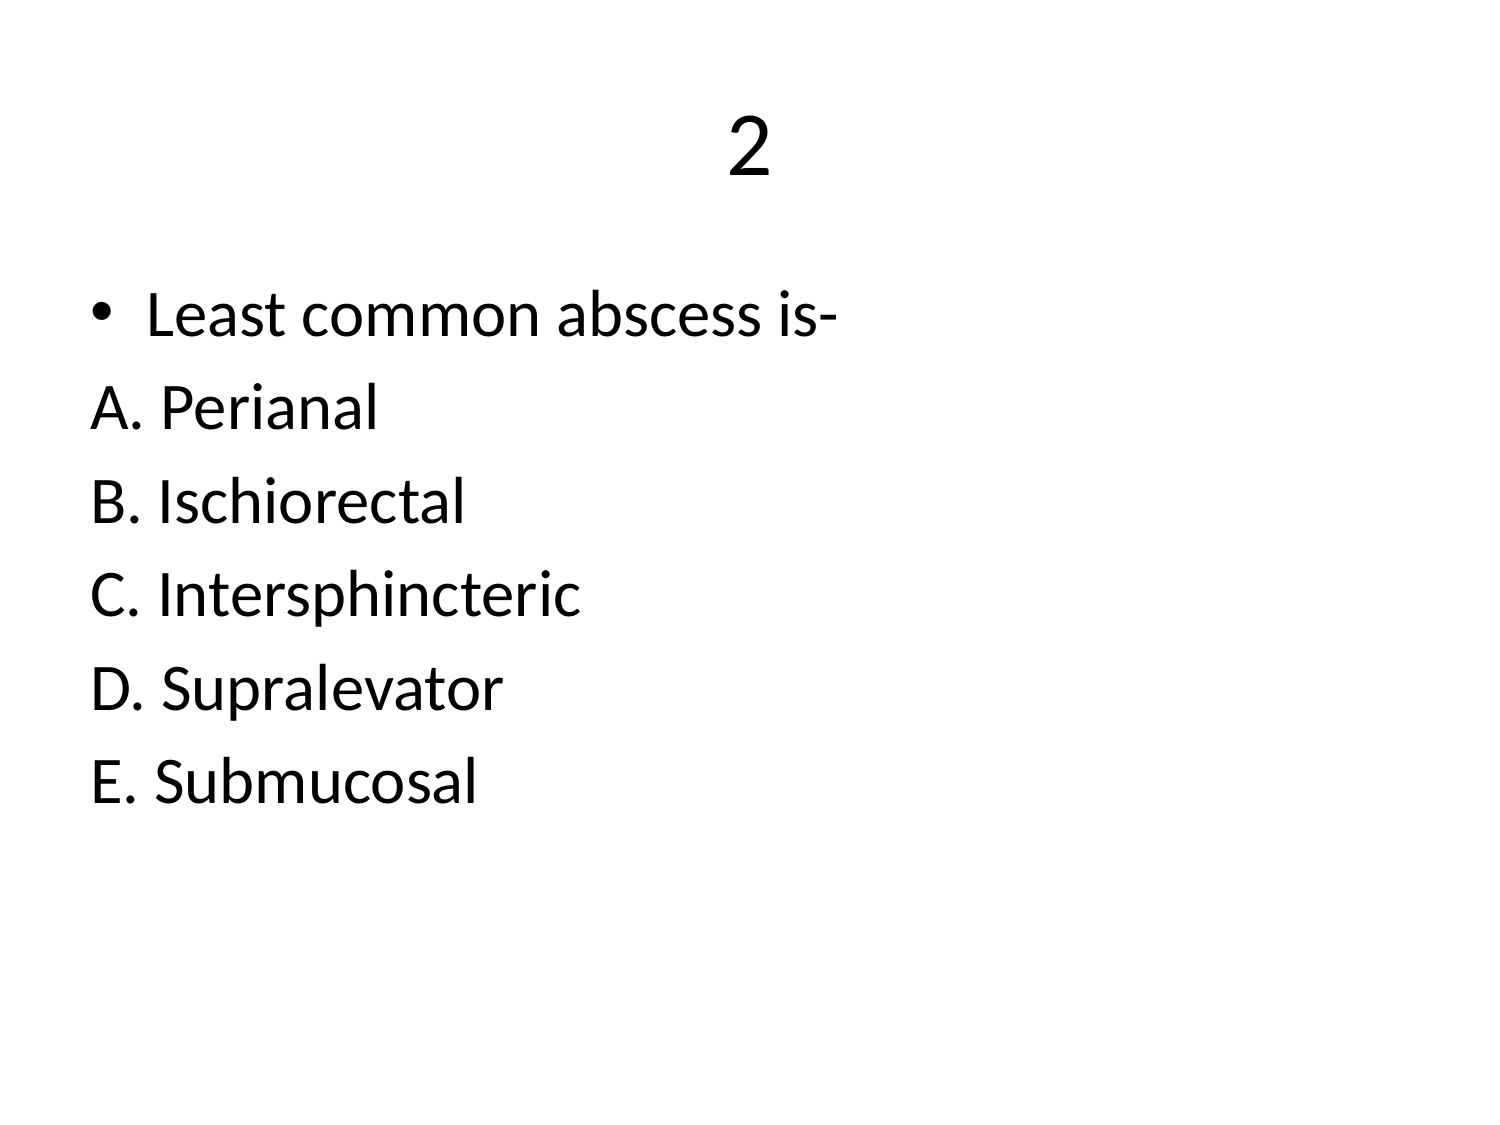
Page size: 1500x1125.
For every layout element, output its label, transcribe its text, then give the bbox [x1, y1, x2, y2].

title 2 [75, 45, 1425, 233]
list Least common abscess is- A. Perianal B. Ischiorectal C. Intersphincteric D. Supralevator E. Submucosal [75, 262, 1425, 1005]
